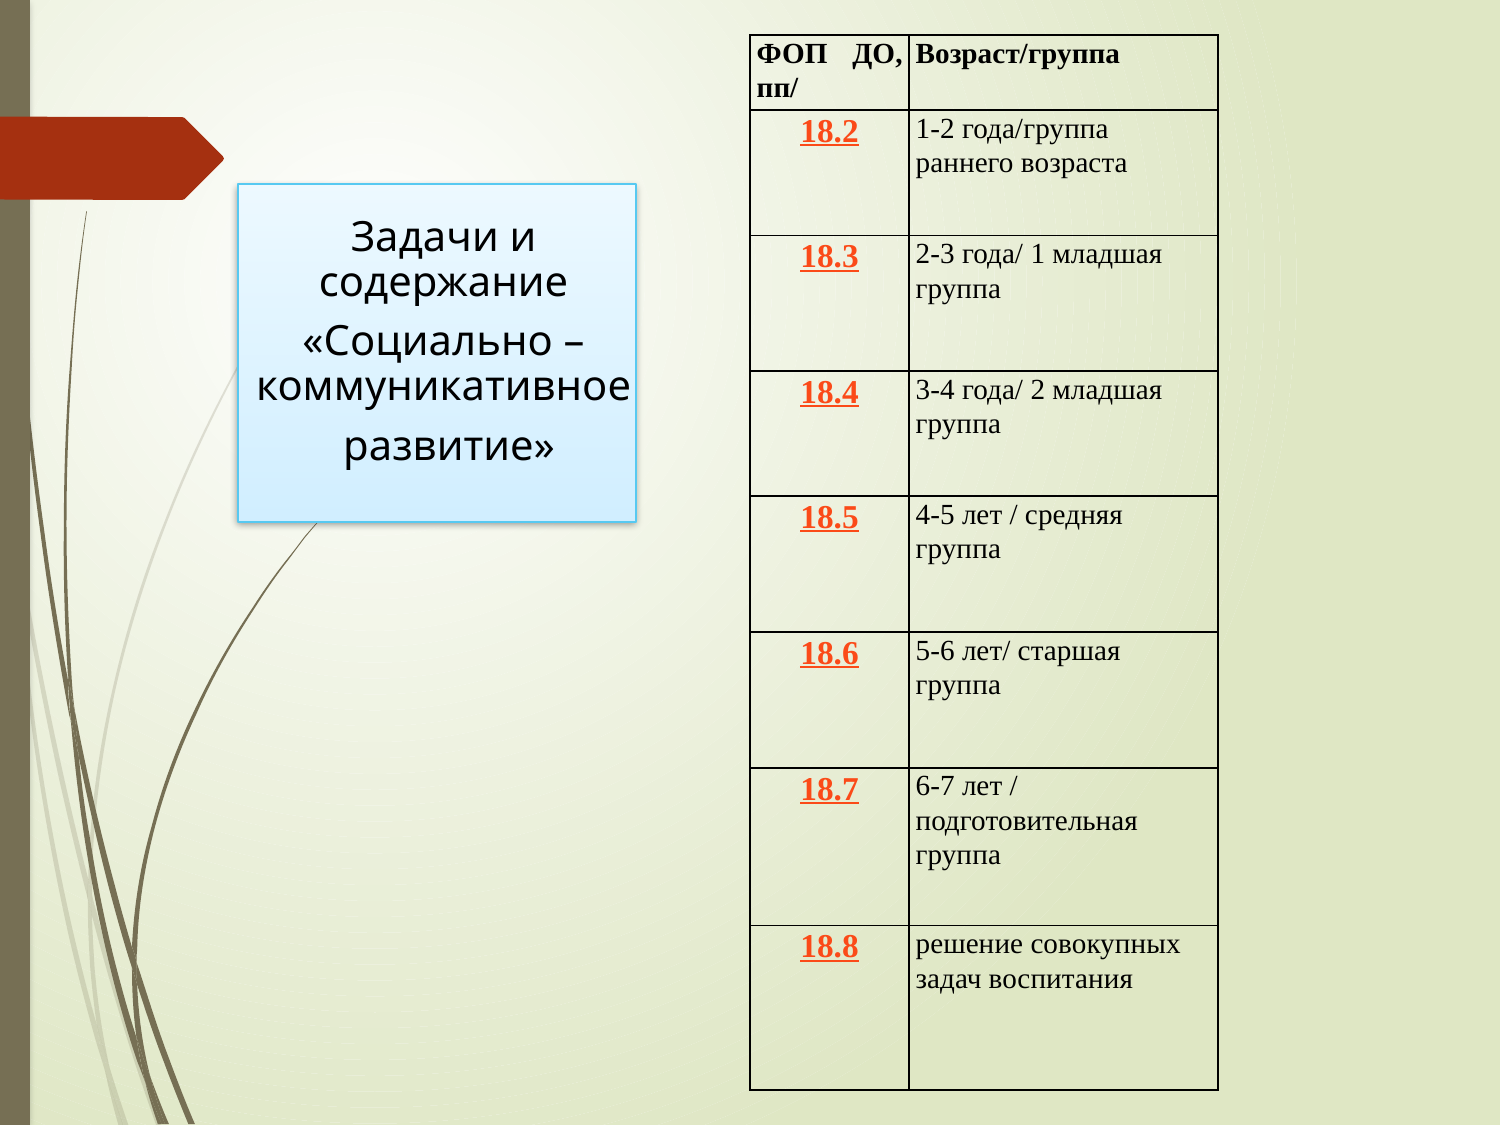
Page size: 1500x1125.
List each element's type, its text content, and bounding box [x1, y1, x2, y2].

table_cell 18.7 [751, 769, 908, 925]
table_cell 18.2 [751, 111, 908, 235]
table_cell 18.6 [751, 633, 908, 767]
table_cell 6-7 лет / подготовительная группа [910, 769, 1217, 925]
table_cell 18.5 [751, 497, 908, 631]
table_cell 1-2 года/группа раннего возраста [910, 111, 1217, 235]
table_cell 2-3 года/ 1 младшая группа [910, 236, 1217, 370]
table_cell 18.3 [751, 236, 908, 370]
table_header Возраст/группа [910, 36, 1217, 109]
table_cell 3-4 года/ 2 младшая группа [910, 372, 1217, 495]
table_cell 18.8 [751, 926, 908, 1089]
table_header ФОП ДО, пп/ [751, 36, 908, 109]
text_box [237, 163, 650, 563]
table_cell 4-5 лет / средняя группа [910, 497, 1217, 631]
table_cell решение совокупных задач воспитания [910, 926, 1217, 1089]
table_cell 18.4 [751, 372, 908, 495]
table_cell 5-6 лет/ старшая группа [910, 633, 1217, 767]
